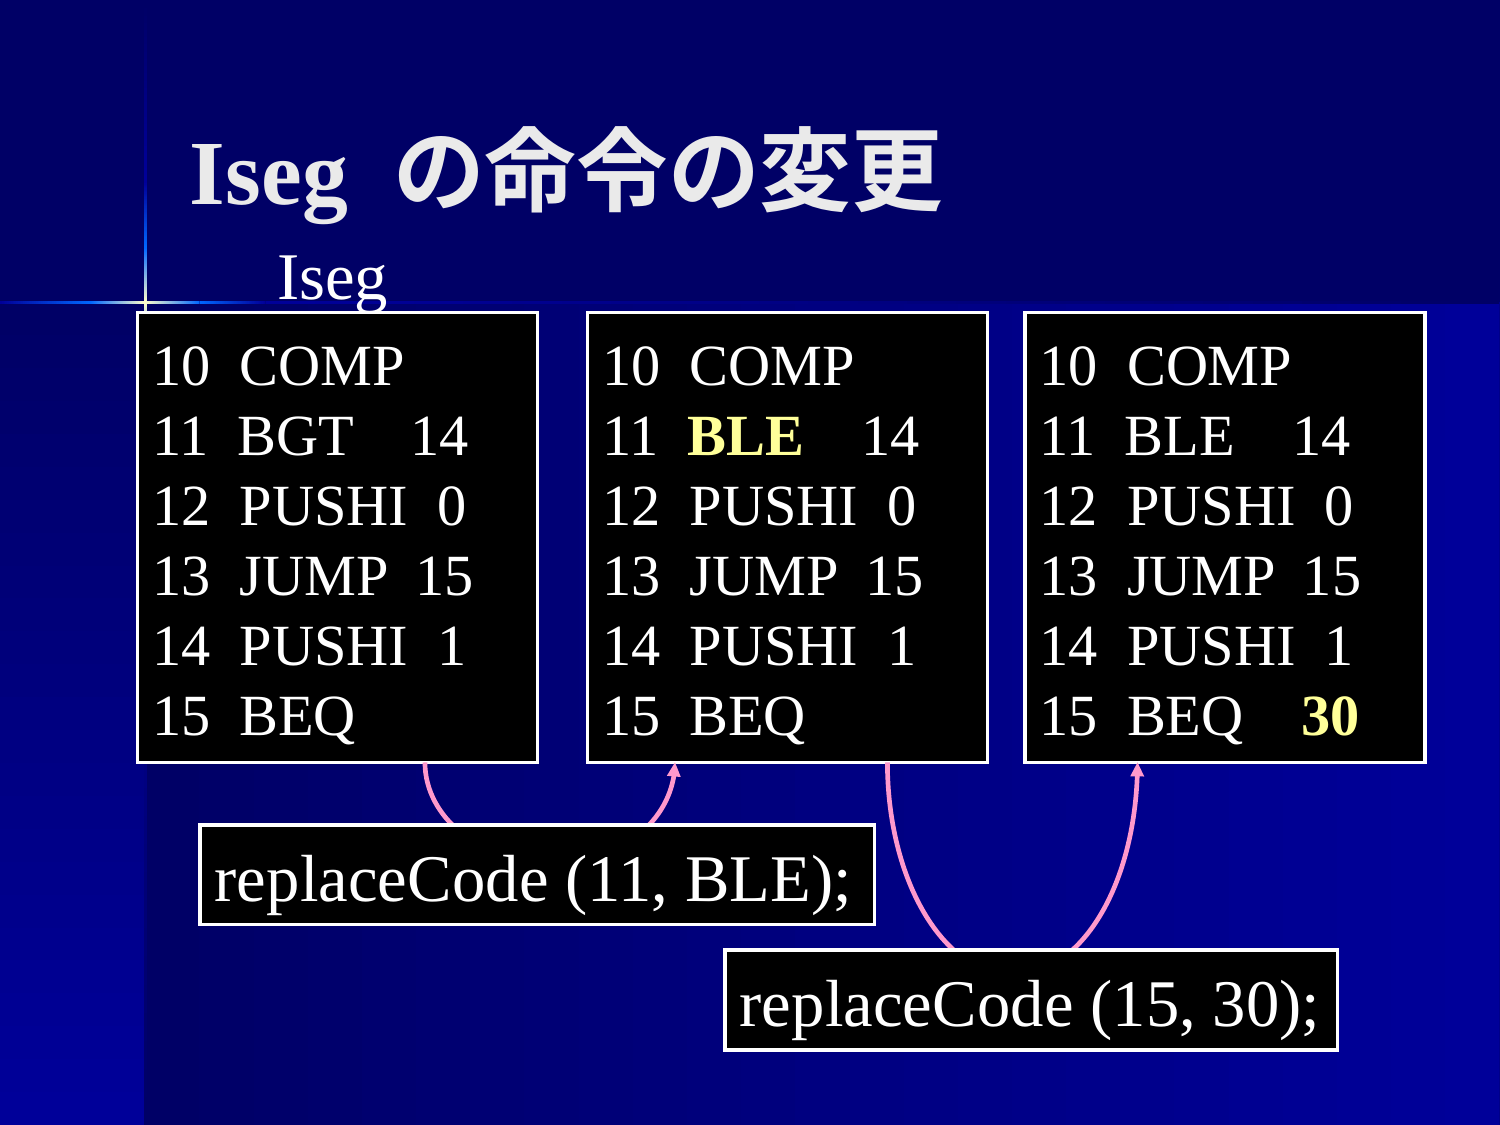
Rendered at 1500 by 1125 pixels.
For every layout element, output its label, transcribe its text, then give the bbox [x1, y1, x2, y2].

text_box 10 COMP 11 BGT 14 12 PUSHI 0 13 JUMP 15 14 PUSHI 1 15 BEQ [137, 312, 538, 763]
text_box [724, 762, 1338, 1051]
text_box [199, 762, 722, 926]
title Iseg の命令の変更 [174, 49, 1413, 286]
text_box 10 COMP 11 BLE 14 12 PUSHI 0 13 JUMP 15 14 PUSHI 1 15 BEQ 30 [1025, 312, 1425, 763]
text_box 10 COMP 11 BLE 14 12 PUSHI 0 13 JUMP 15 14 PUSHI 1 15 BEQ [587, 312, 988, 760]
text_box Iseg [262, 224, 404, 321]
